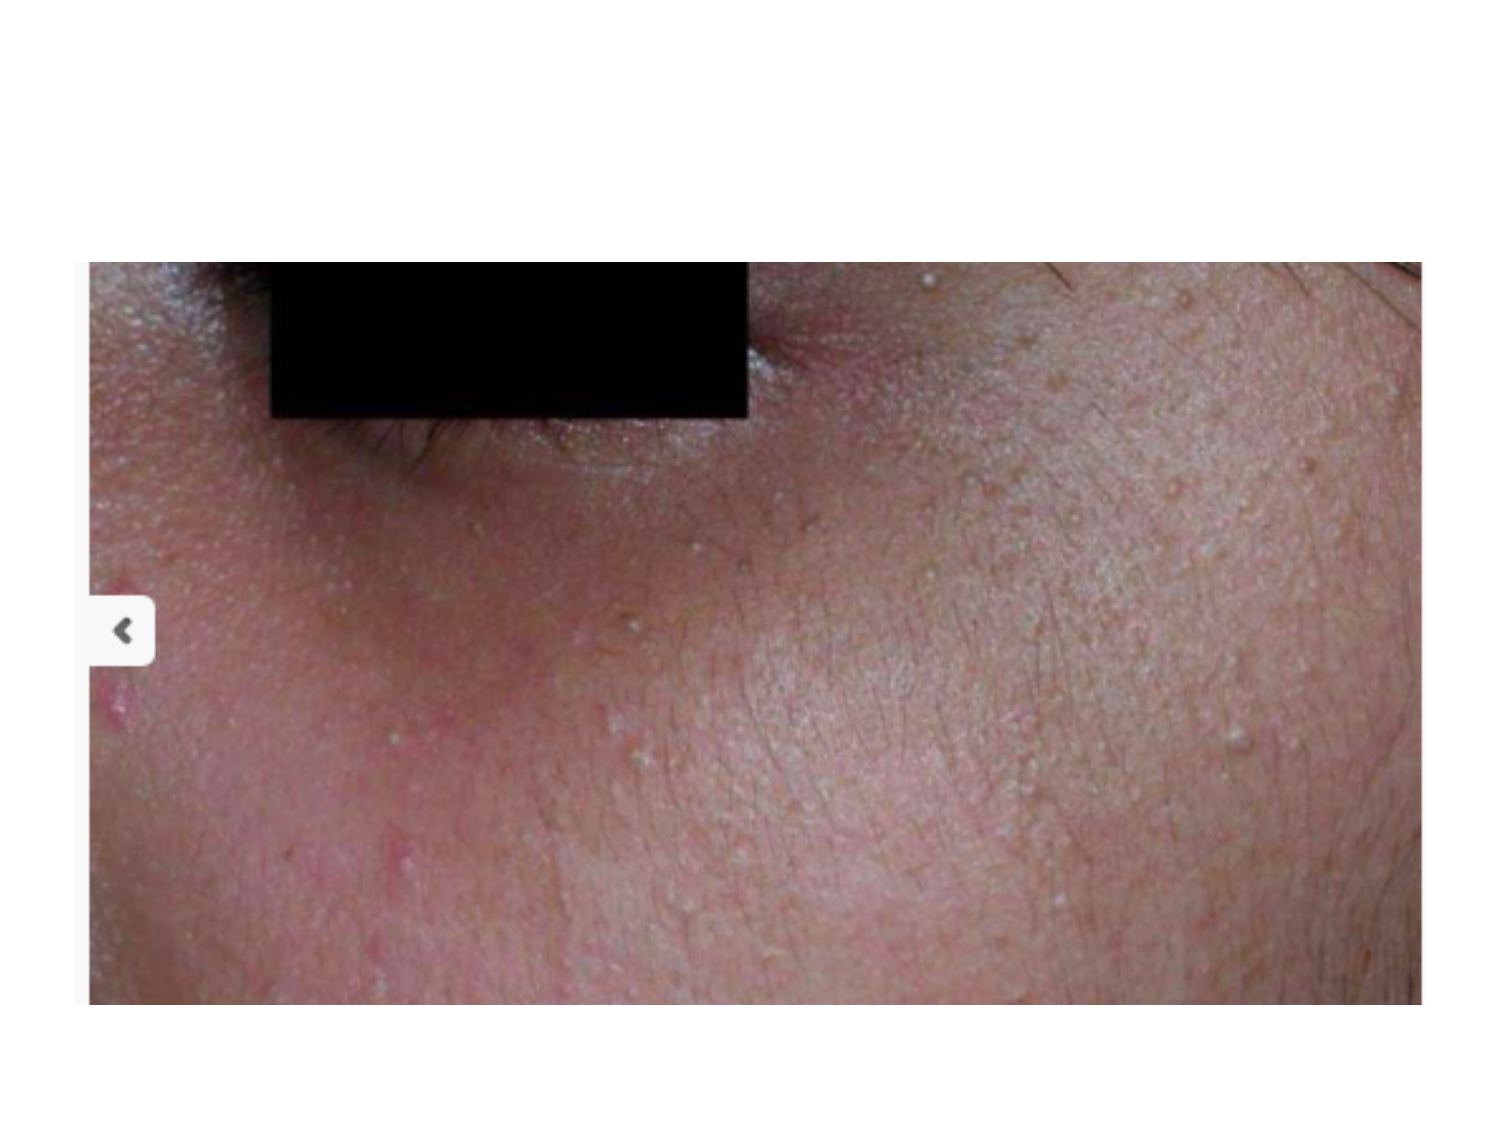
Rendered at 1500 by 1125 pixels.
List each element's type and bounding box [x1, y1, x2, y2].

list [74, 262, 1426, 1006]
